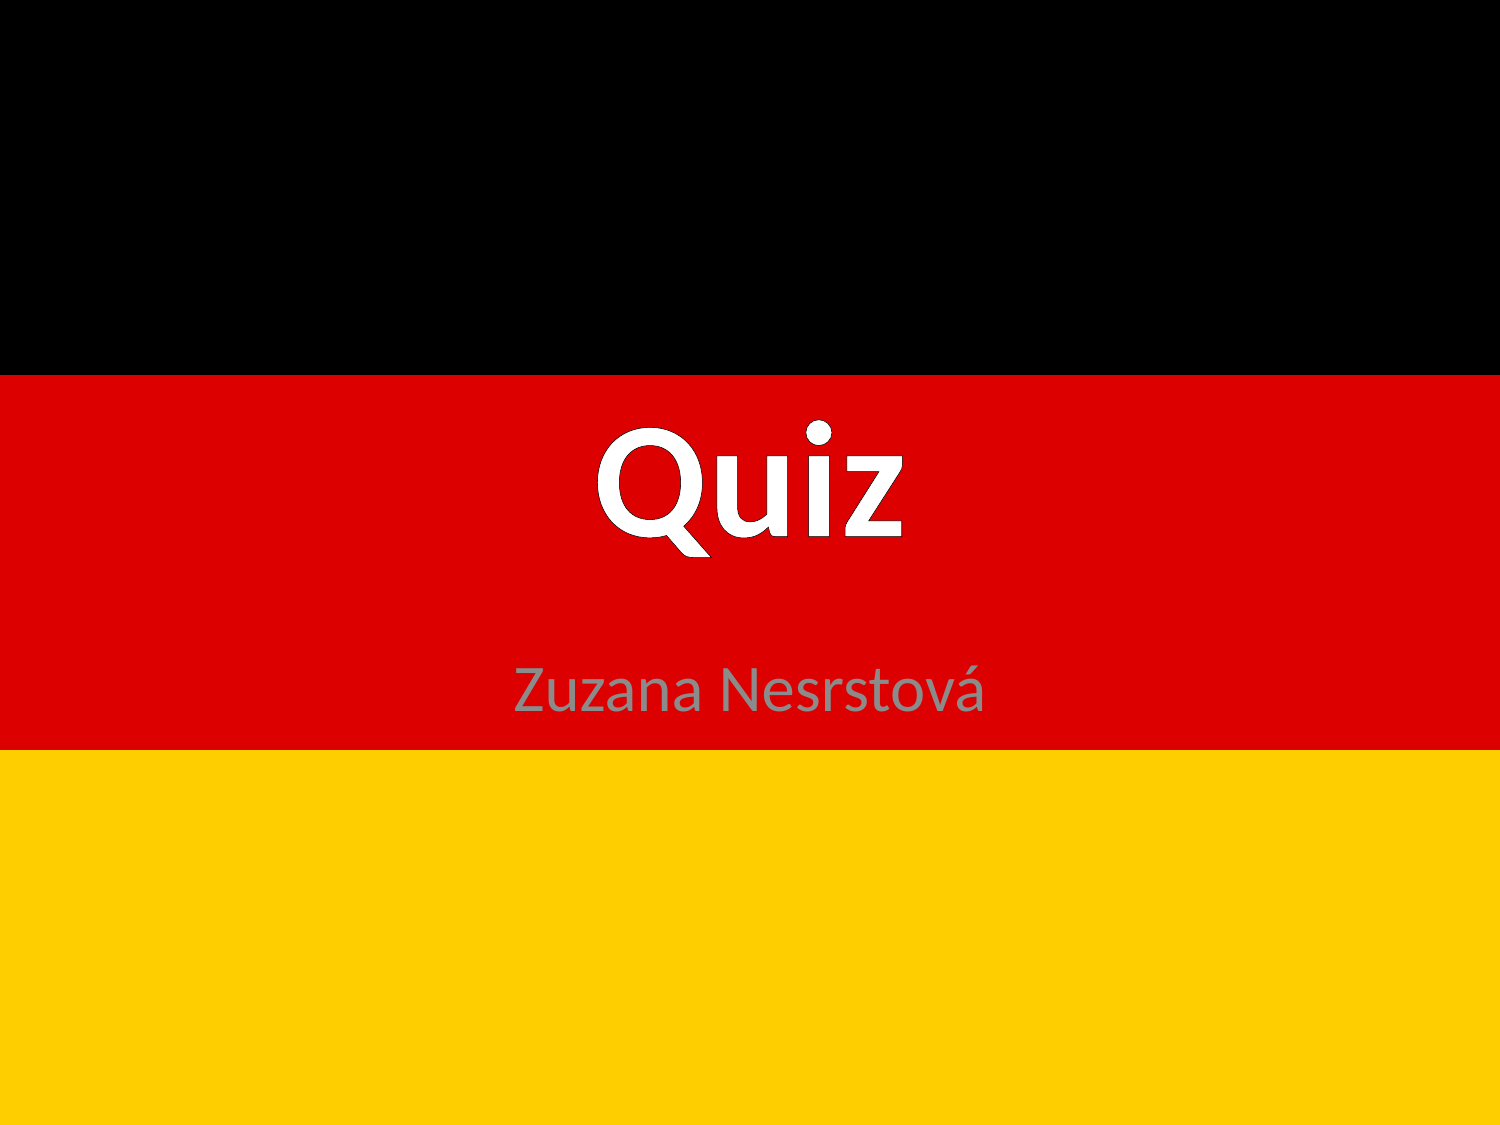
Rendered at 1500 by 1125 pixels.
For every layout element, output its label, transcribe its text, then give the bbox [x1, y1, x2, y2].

picture [0, 0, 1500, 1125]
subtitle Zuzana Nesrstová [225, 637, 1275, 925]
title Quiz [112, 349, 1388, 591]
